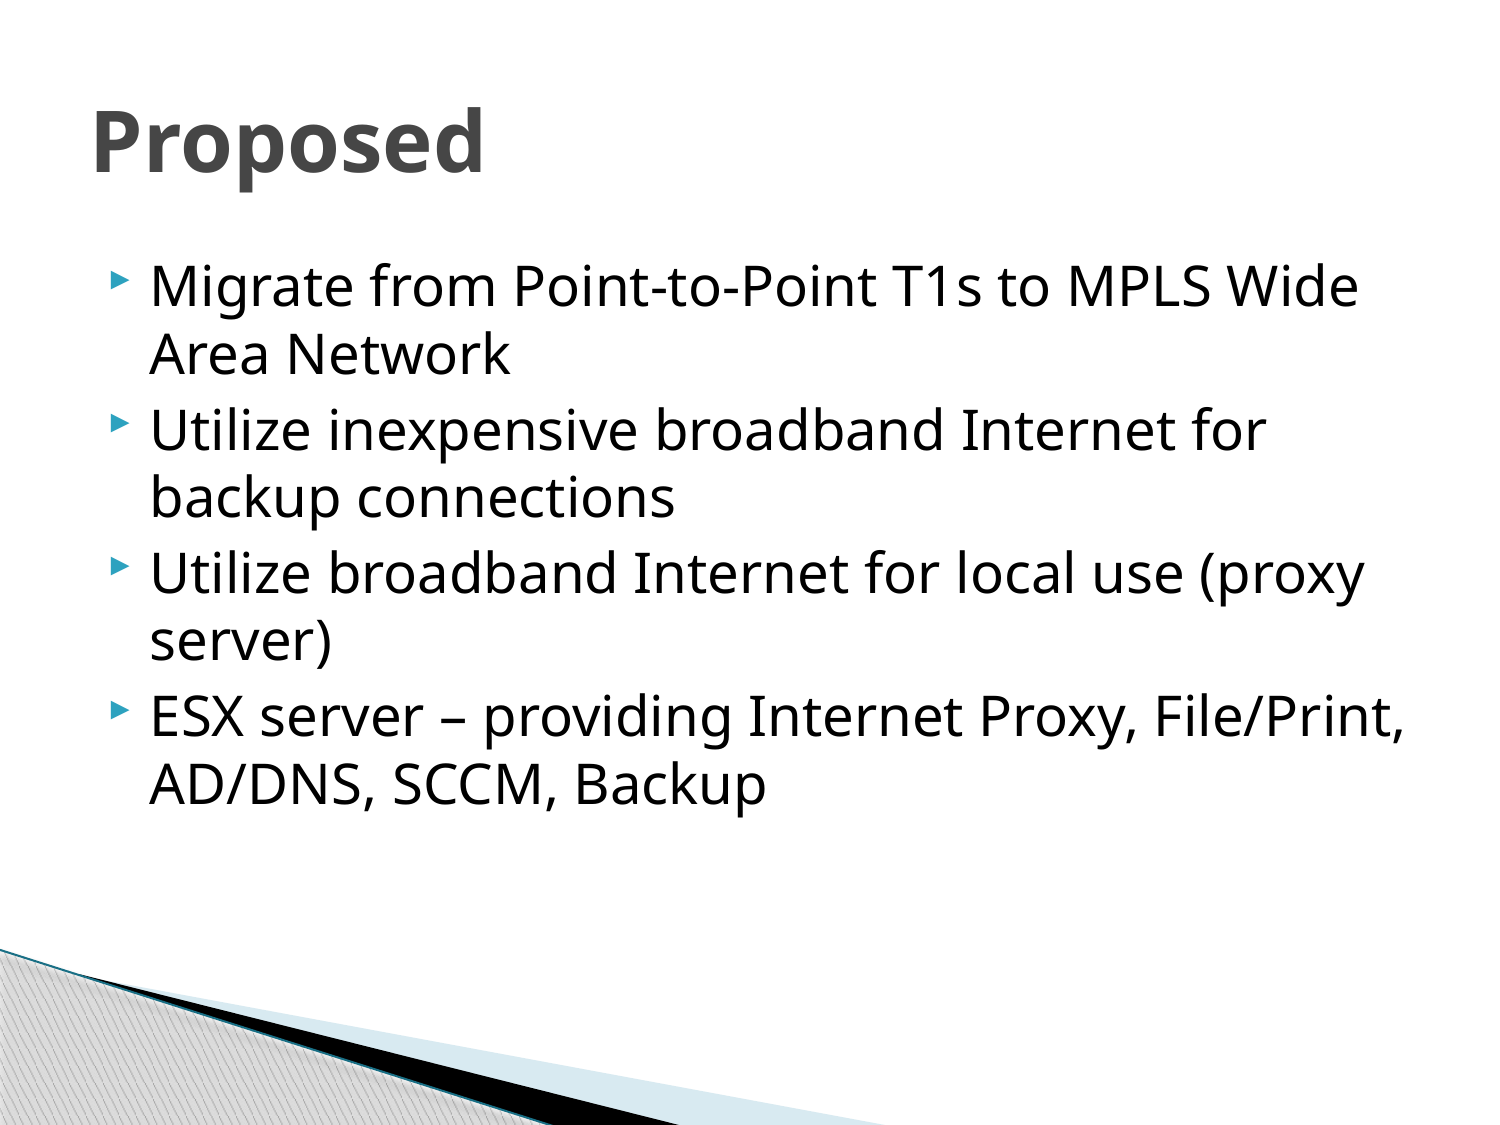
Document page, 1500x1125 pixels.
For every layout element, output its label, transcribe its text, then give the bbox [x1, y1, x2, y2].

title Proposed [75, 45, 1425, 233]
list Migrate from Point-to-Point T1s to MPLS Wide Area Network Utilize inexpensive broadband Internet for backup connections Utilize broadband Internet for local use (proxy server) ESX server – providing Internet Proxy, File/Print, AD/DNS, SCCM, Backup [75, 243, 1425, 986]
